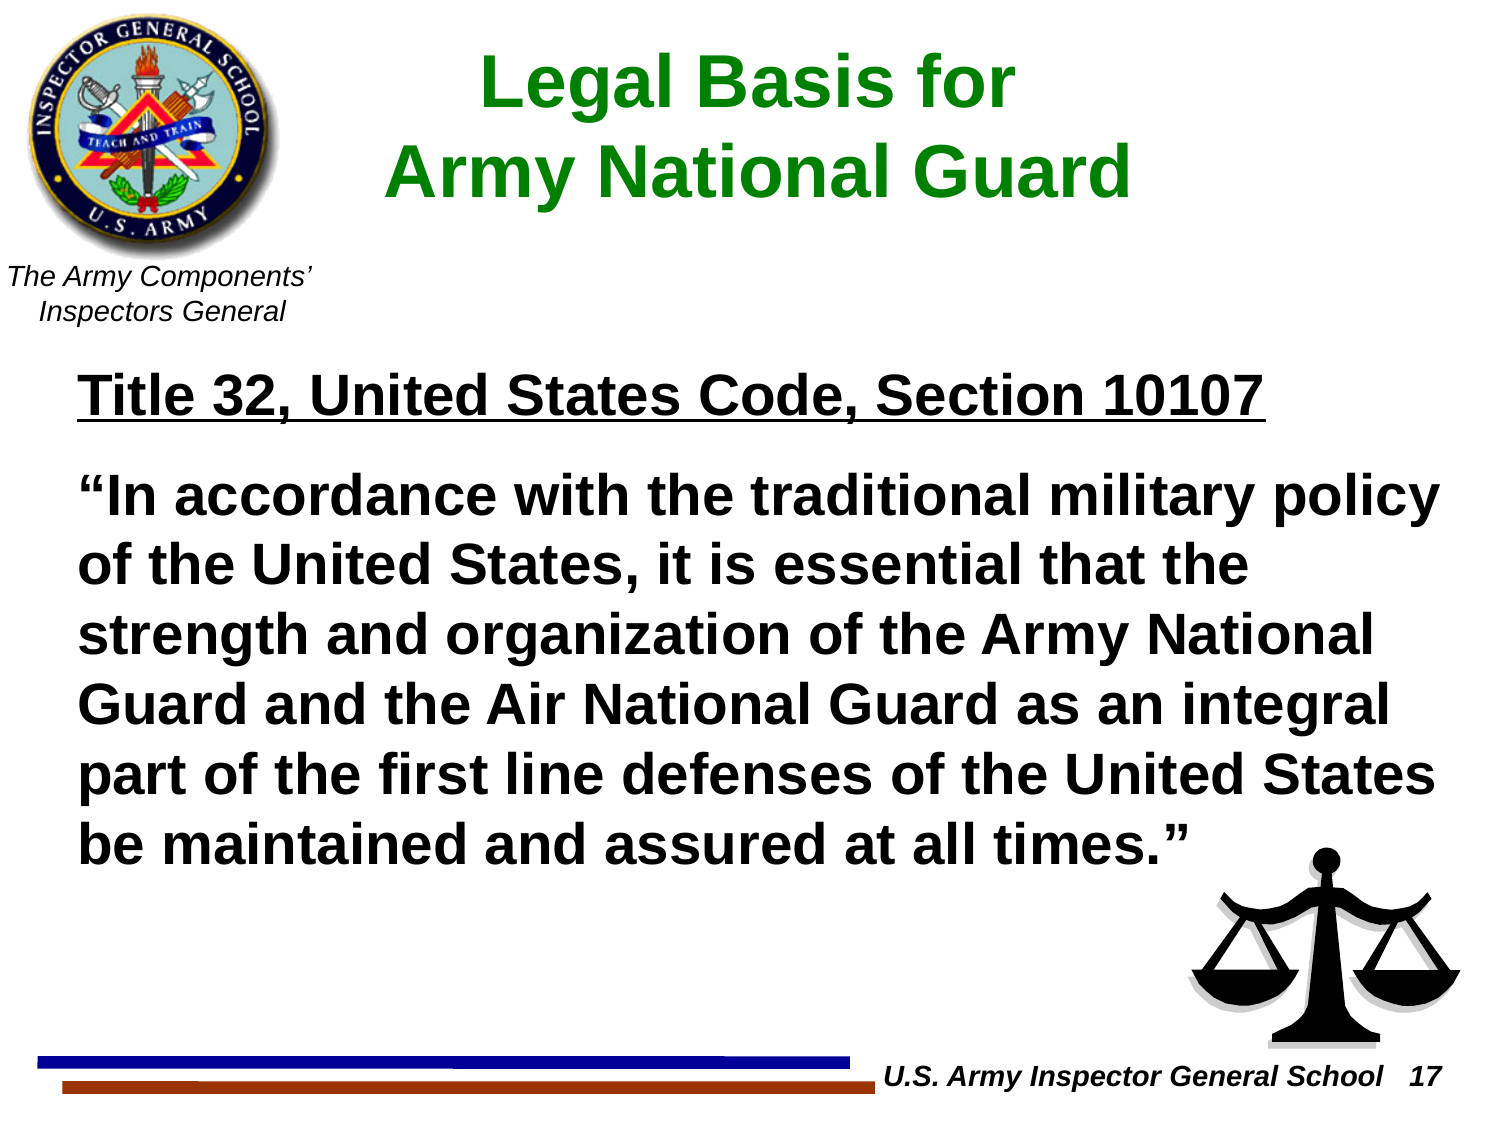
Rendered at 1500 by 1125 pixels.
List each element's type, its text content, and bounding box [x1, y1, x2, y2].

text_box Legal Basis for Army National Guard [288, 24, 1262, 220]
footer U.S. Army Inspector General School 17 [825, 1050, 1500, 1125]
text_box Title 32, United States Code, Section 10107 “In accordance with the traditional military policy of the United States, it is essential that the strength and organization of the Army National Guard and the Air National Guard as an integral part of the first line defenses of the United States be maintained and assured at all times.” [62, 350, 1475, 884]
picture [1187, 847, 1463, 1051]
picture [24, 12, 284, 262]
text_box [37, 1062, 876, 1088]
text_box The Army Components’ Inspectors General [0, 249, 500, 325]
